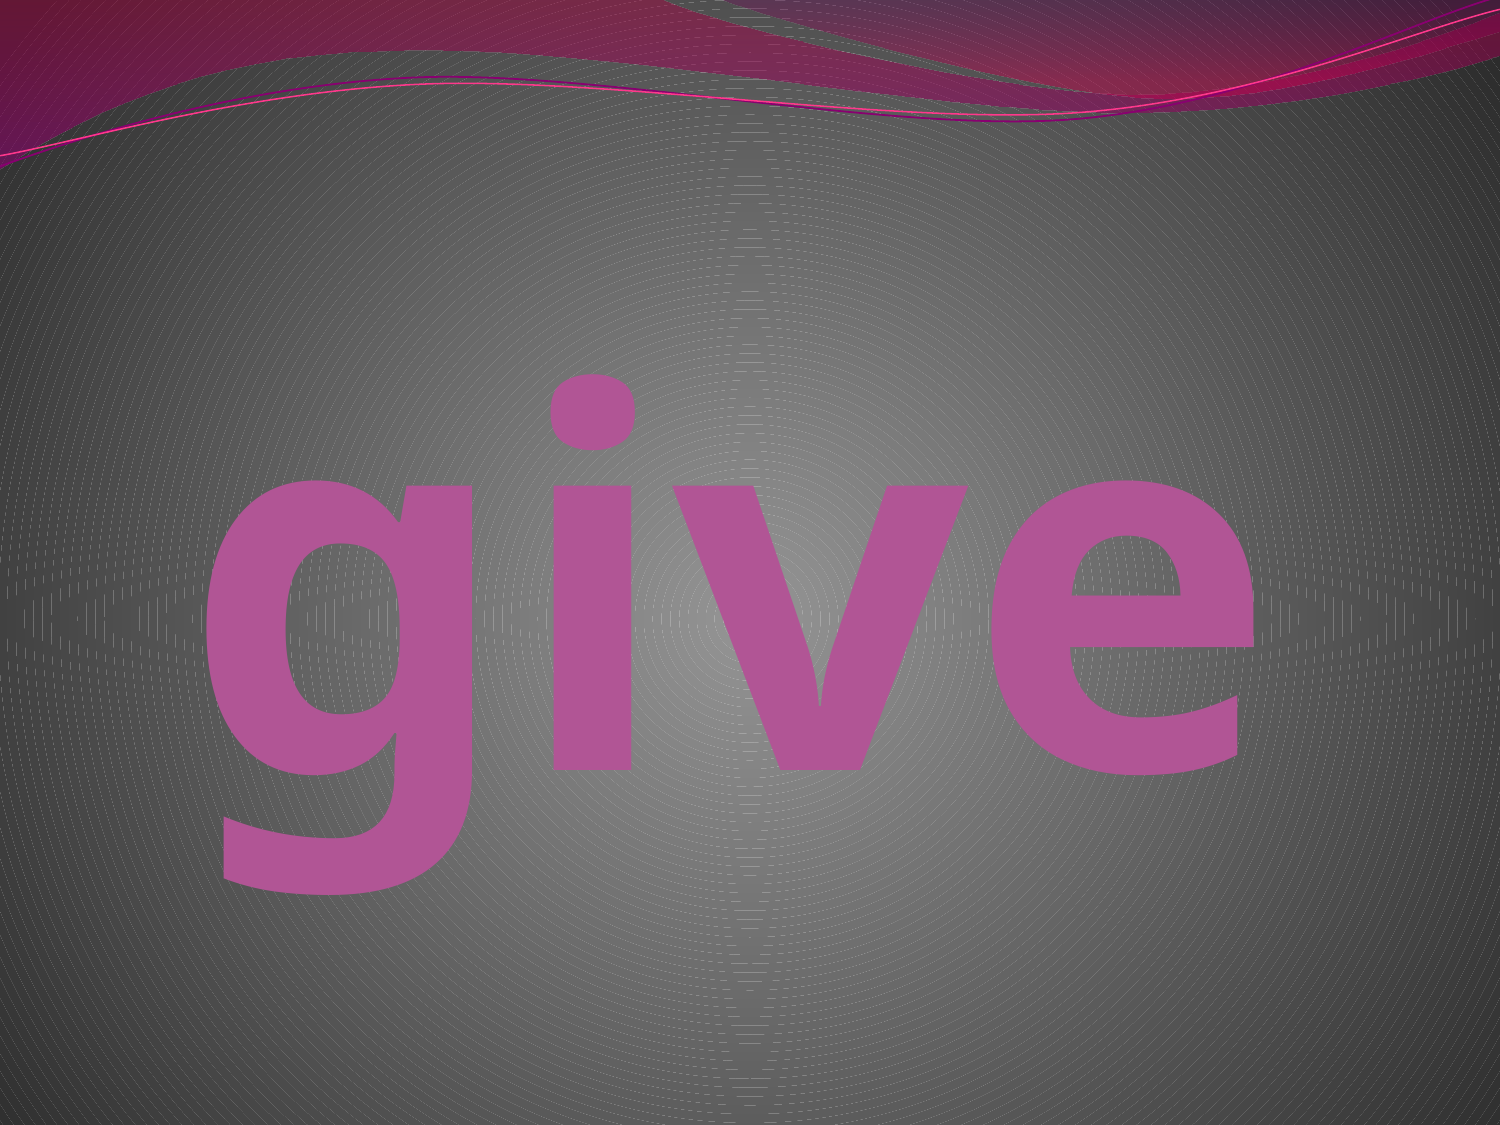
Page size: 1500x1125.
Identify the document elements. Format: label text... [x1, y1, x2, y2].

title give [87, 224, 1376, 875]
